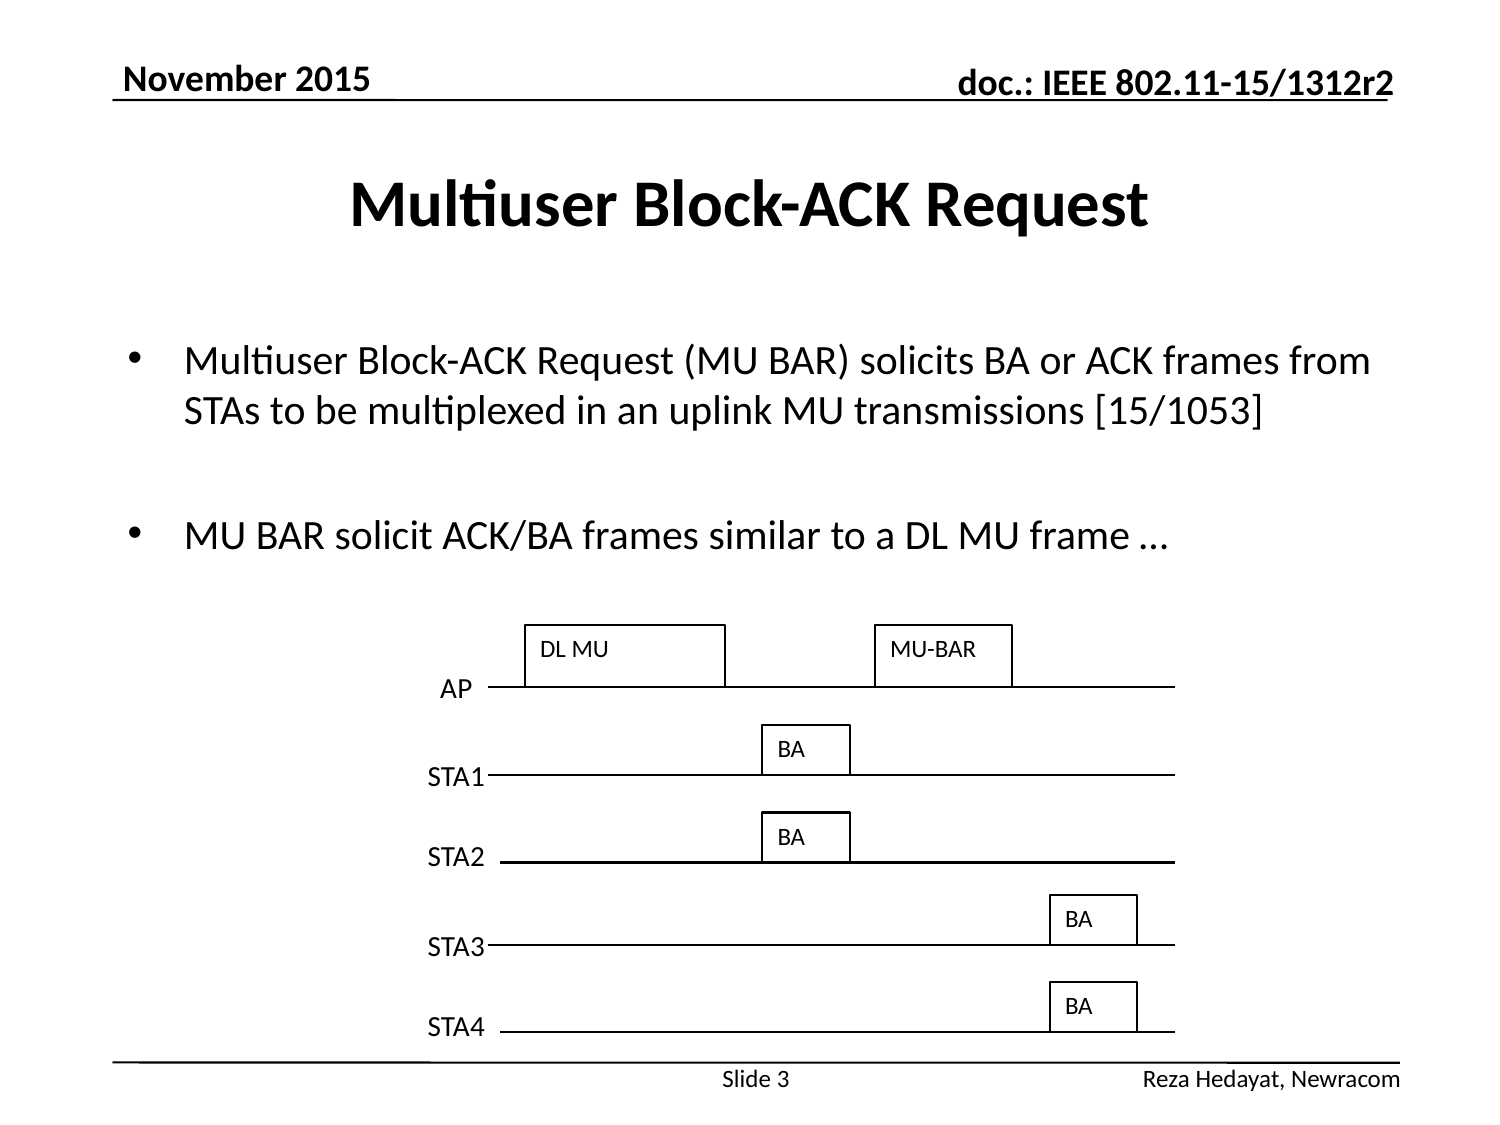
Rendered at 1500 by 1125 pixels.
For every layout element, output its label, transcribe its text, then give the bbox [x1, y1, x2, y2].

list Multiuser Block-ACK Request (MU BAR) solicits BA or ACK frames from STAs to be multiplexed in an uplink MU transmissions [15/1053] MU BAR solicit ACK/BA frames similar to a DL MU frame … [112, 324, 1388, 601]
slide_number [114, 54, 423, 100]
title Multiuser Block-ACK Request [112, 112, 1388, 288]
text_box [412, 624, 1176, 1051]
slide_number Slide 3 [712, 1061, 800, 1123]
footer Reza Hedayat, Newracom [902, 1061, 1402, 1093]
